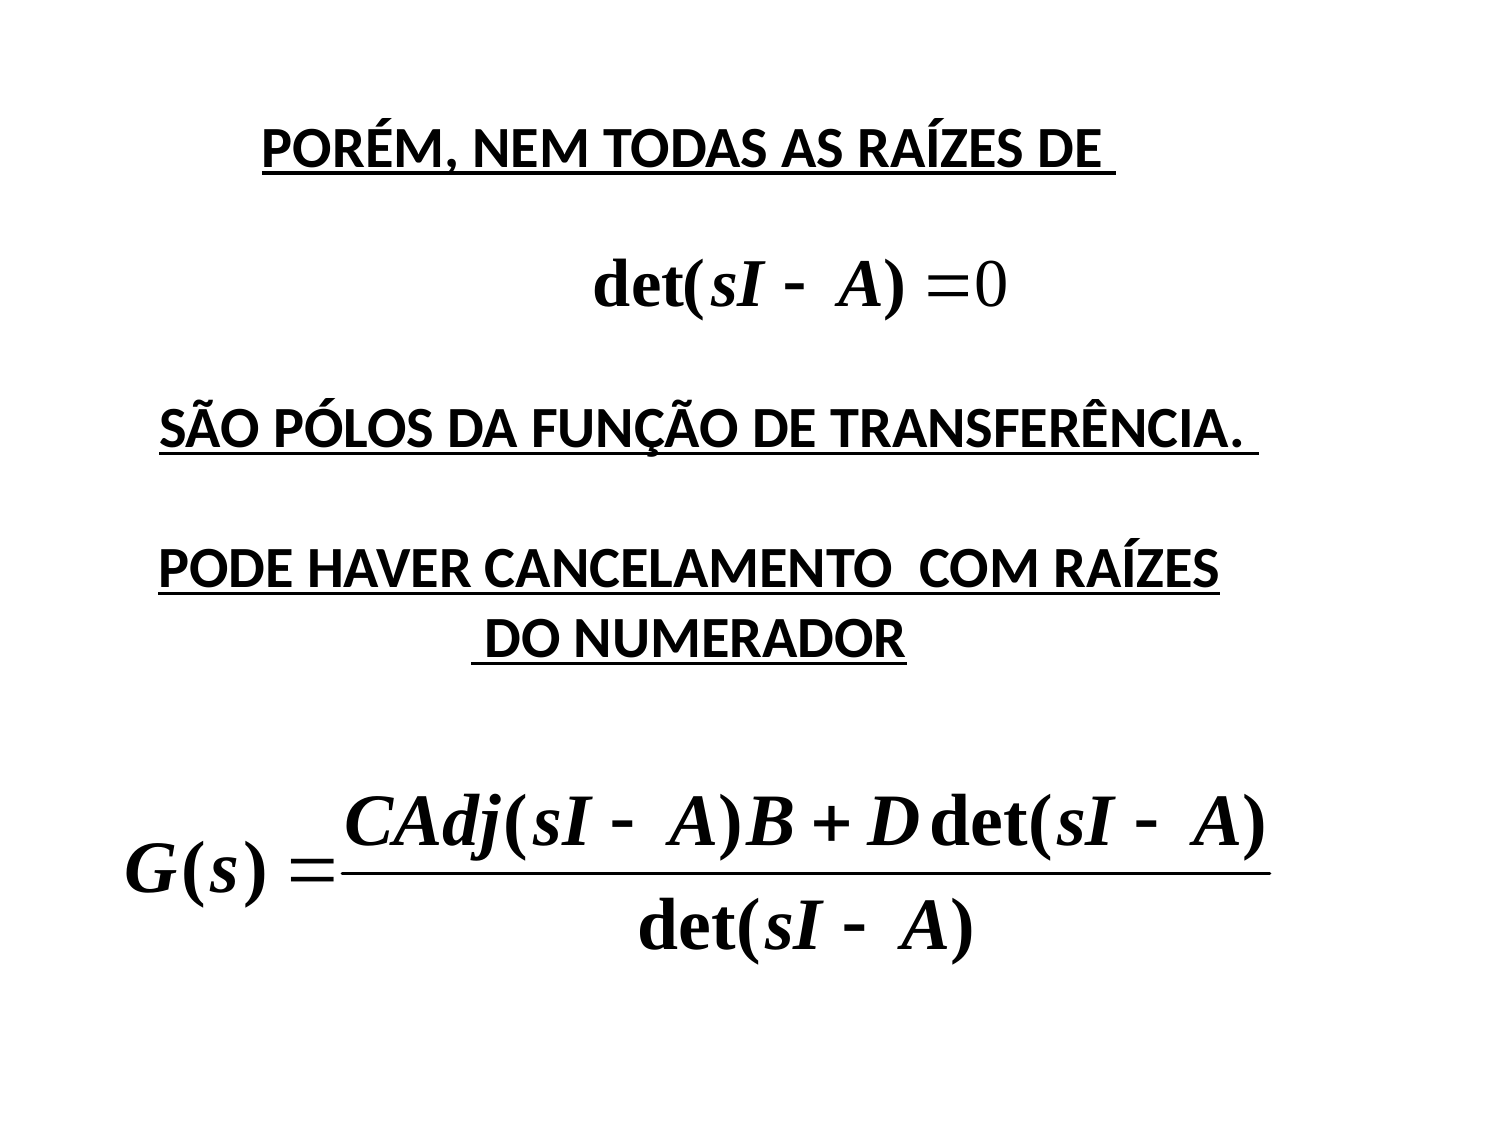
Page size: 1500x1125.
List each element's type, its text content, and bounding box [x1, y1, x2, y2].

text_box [116, 774, 1284, 979]
text_box SÃO PÓLOS DA FUNÇÃO DE TRANSFERÊNCIA. PODE HAVER CANCELAMENTO COM RAÍZES DO NUMERADOR [104, 382, 1274, 677]
text_box PORÉM, NEM TODAS AS RAÍZES DE [247, 101, 1132, 187]
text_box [584, 243, 1036, 335]
